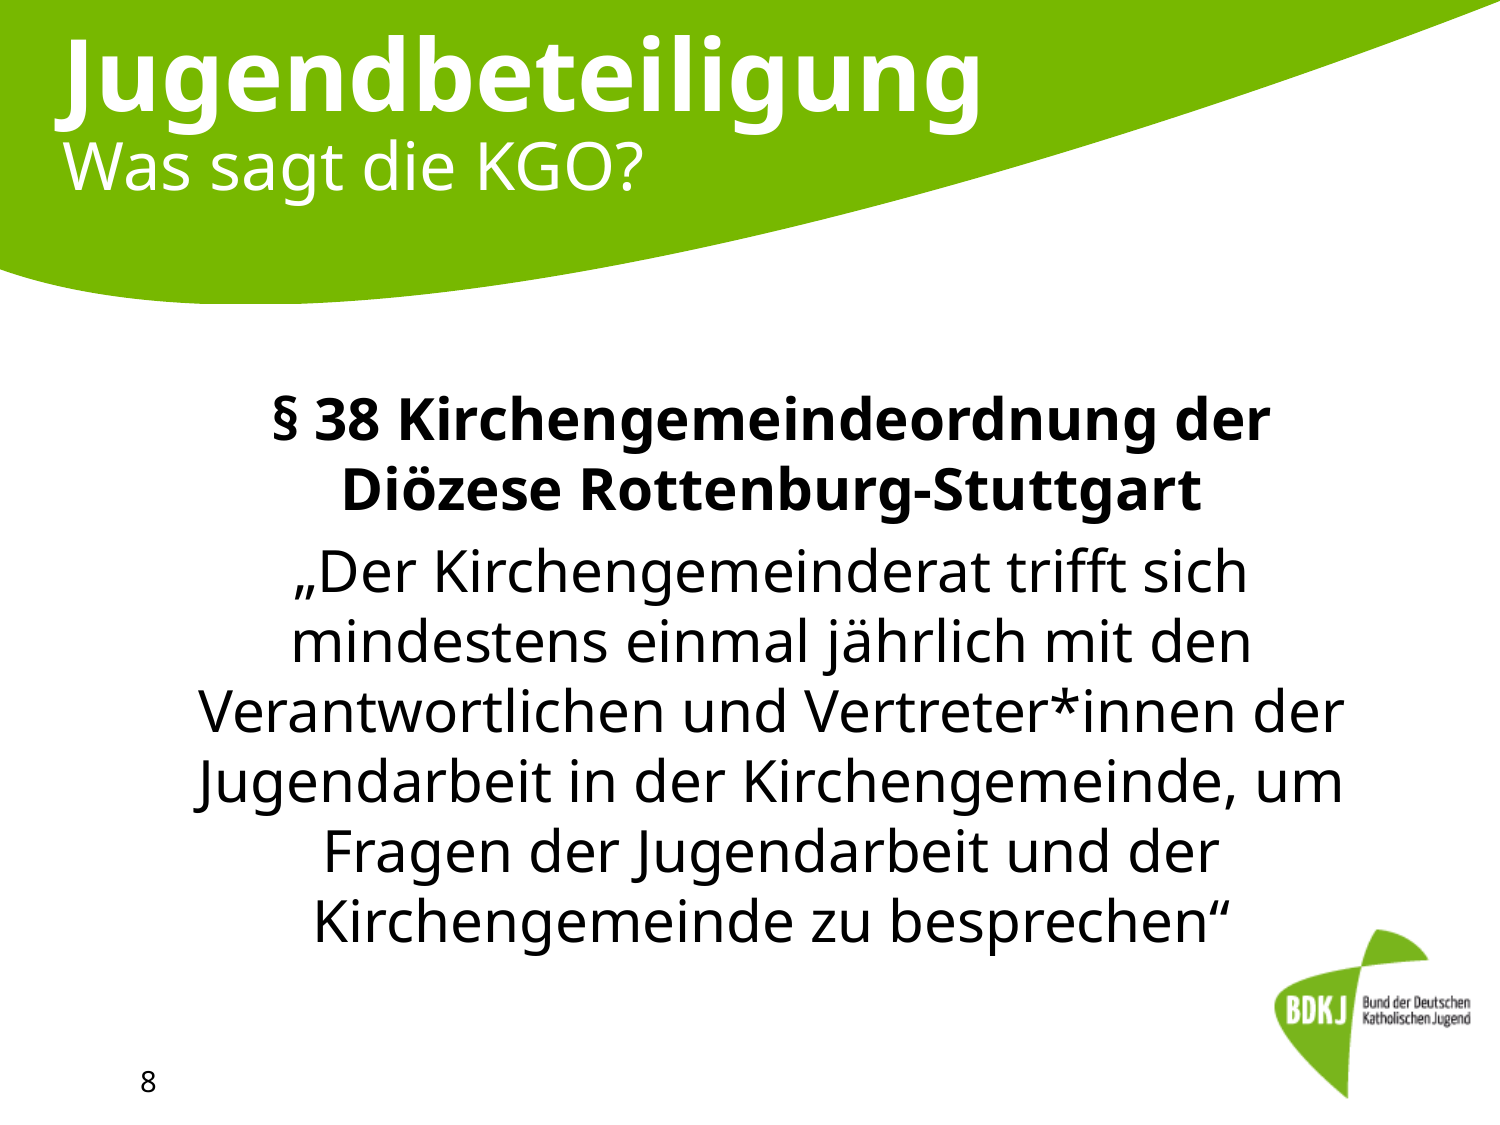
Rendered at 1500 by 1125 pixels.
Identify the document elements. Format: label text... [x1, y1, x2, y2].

title Jugendbeteiligung Was sagt die KGO? [62, 24, 1063, 118]
slide_number 8 [62, 1025, 157, 1104]
picture [1185, 827, 1500, 1125]
list § 38 Kirchengemeindeordnung der Diözese Rottenburg-Stuttgart „Der Kirchengemeinderat trifft sich mindestens einmal jährlich mit den Verantwortlichen und Vertreter*innen der Jugendarbeit in der Kirchengemeinde, um Fragen der Jugendarbeit und der Kirchengemeinde zu besprechen“ [155, 375, 1388, 969]
